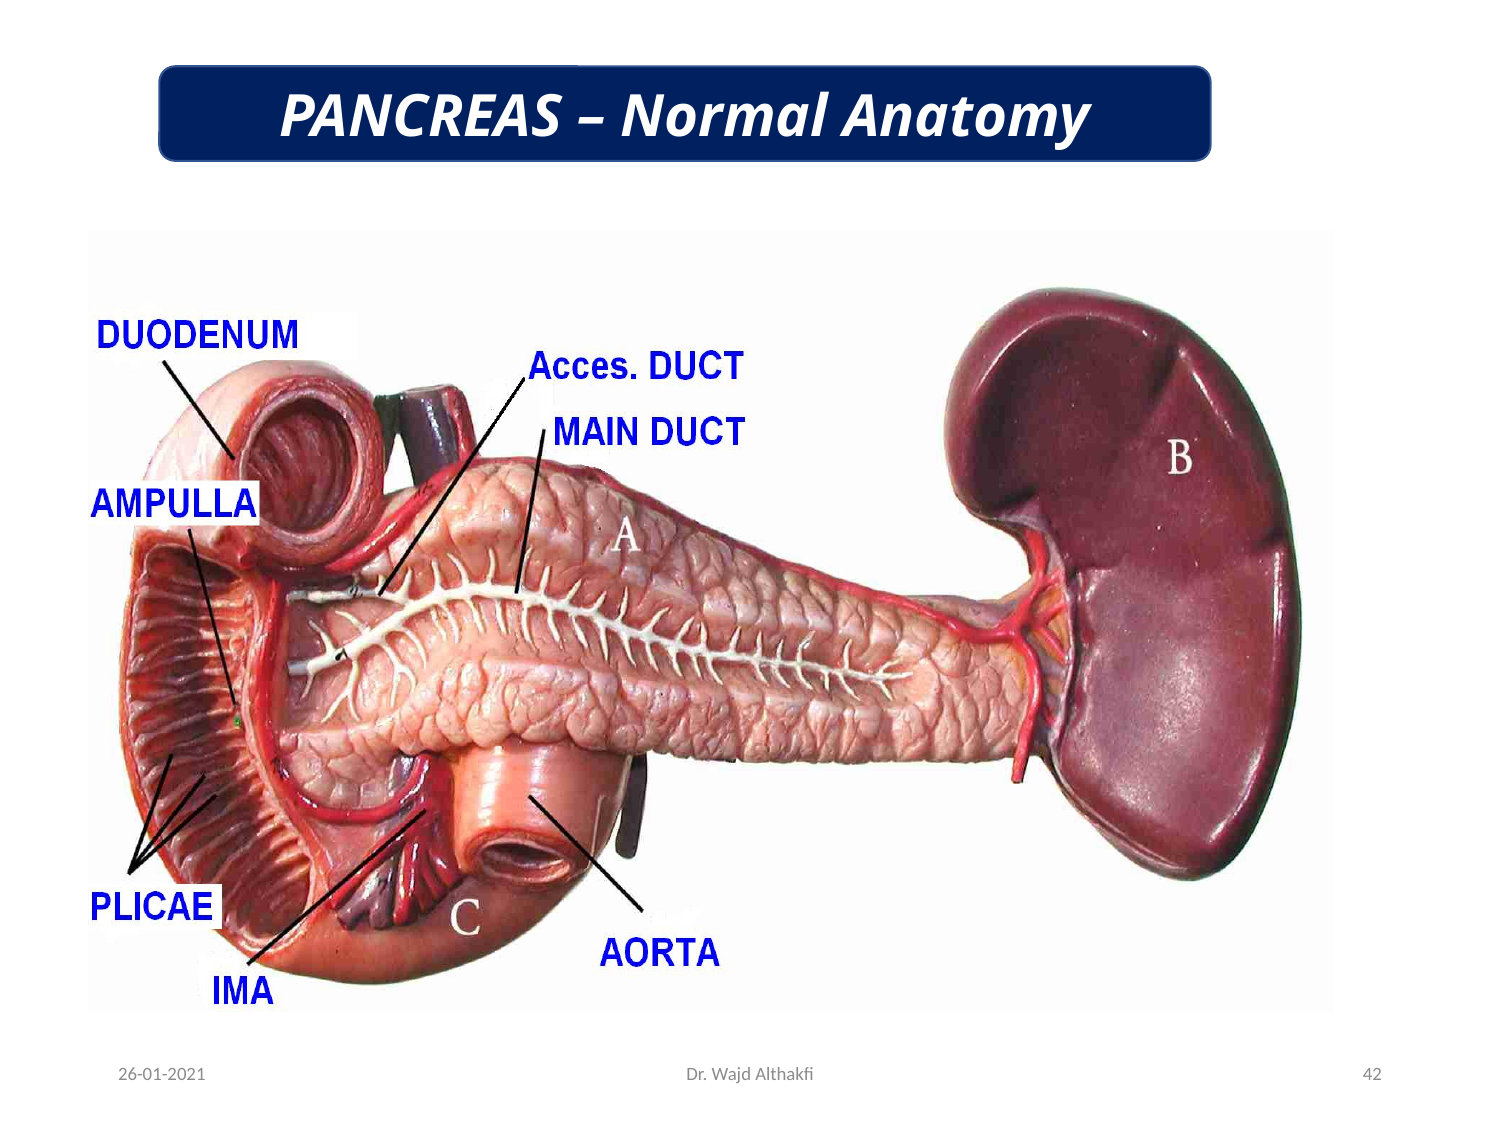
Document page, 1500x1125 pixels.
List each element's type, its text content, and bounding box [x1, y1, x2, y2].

picture [88, 231, 1334, 1012]
footer Dr. Wajd Althakfi [496, 1042, 1004, 1103]
text_box PANCREAS – Normal Anatomy [158, 65, 1212, 162]
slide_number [103, 1042, 441, 1103]
slide_number 42 [1059, 1042, 1397, 1103]
